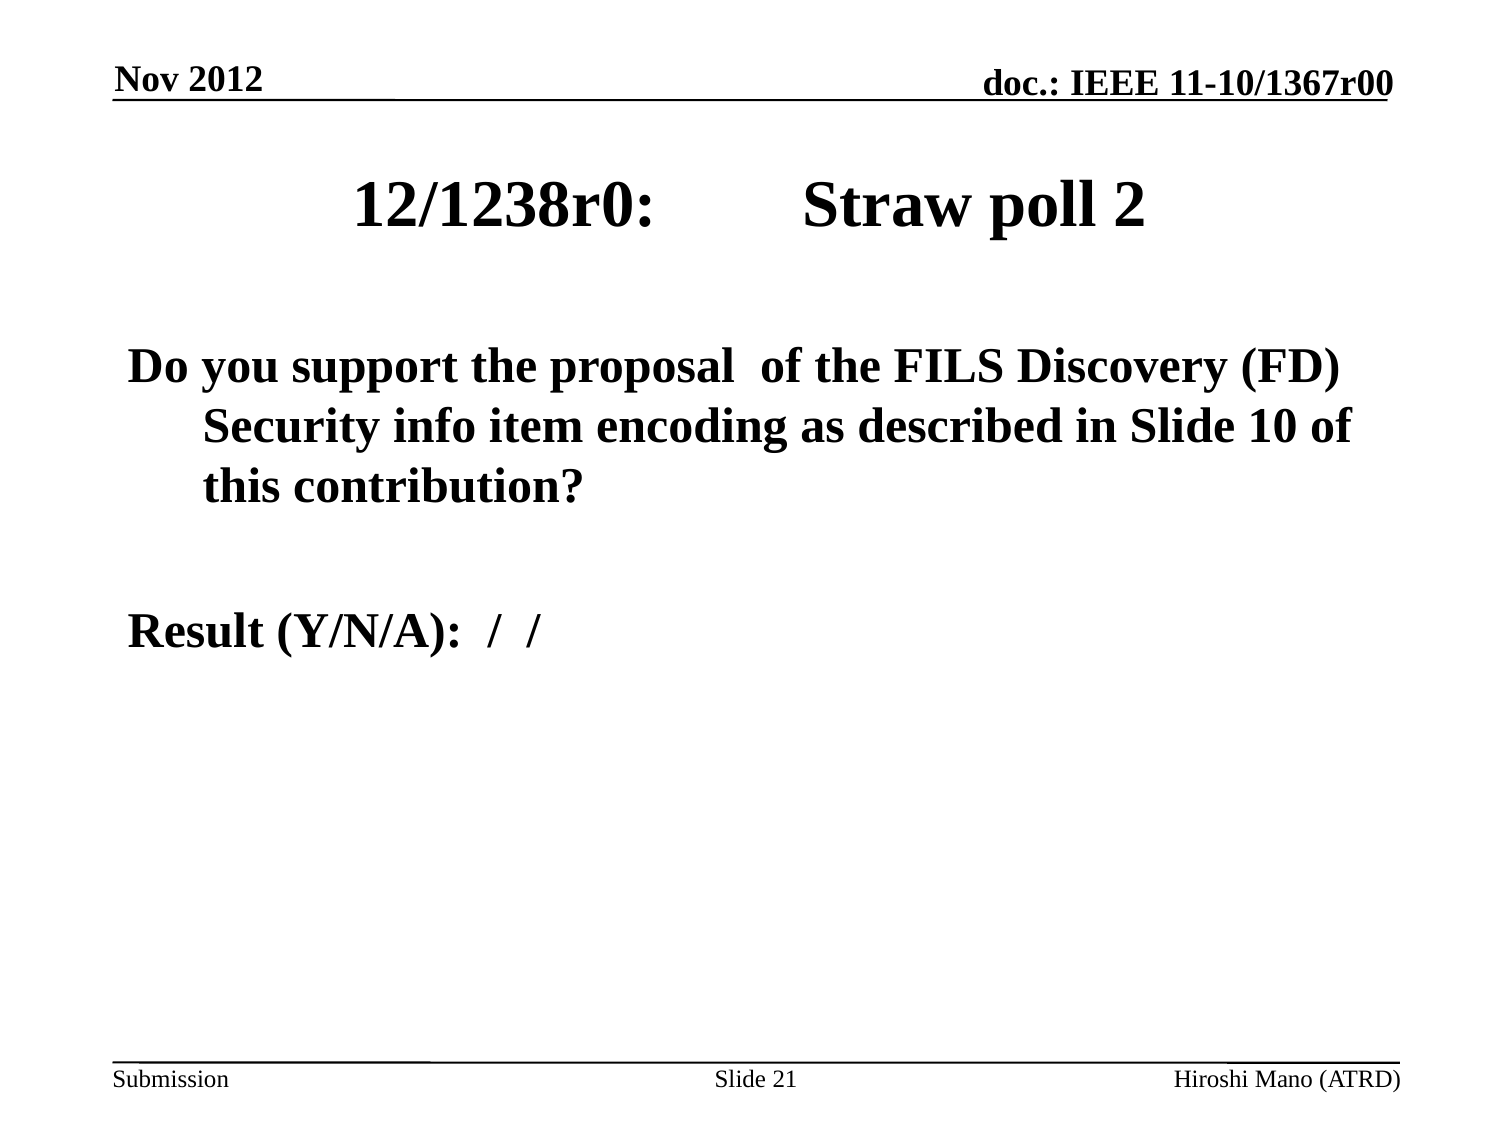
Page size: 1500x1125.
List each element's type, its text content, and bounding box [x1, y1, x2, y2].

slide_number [114, 54, 423, 100]
footer Hiroshi Mano (ATRD) [878, 1061, 1402, 1093]
slide_number Slide 21 [712, 1061, 800, 1123]
list Do you support the proposal of the FILS Discovery (FD) Security info item encoding as described in Slide 10 of this contribution? Result (Y/N/A): / / [112, 324, 1388, 1000]
title 12/1238r0: Straw poll 2 [112, 112, 1388, 288]
